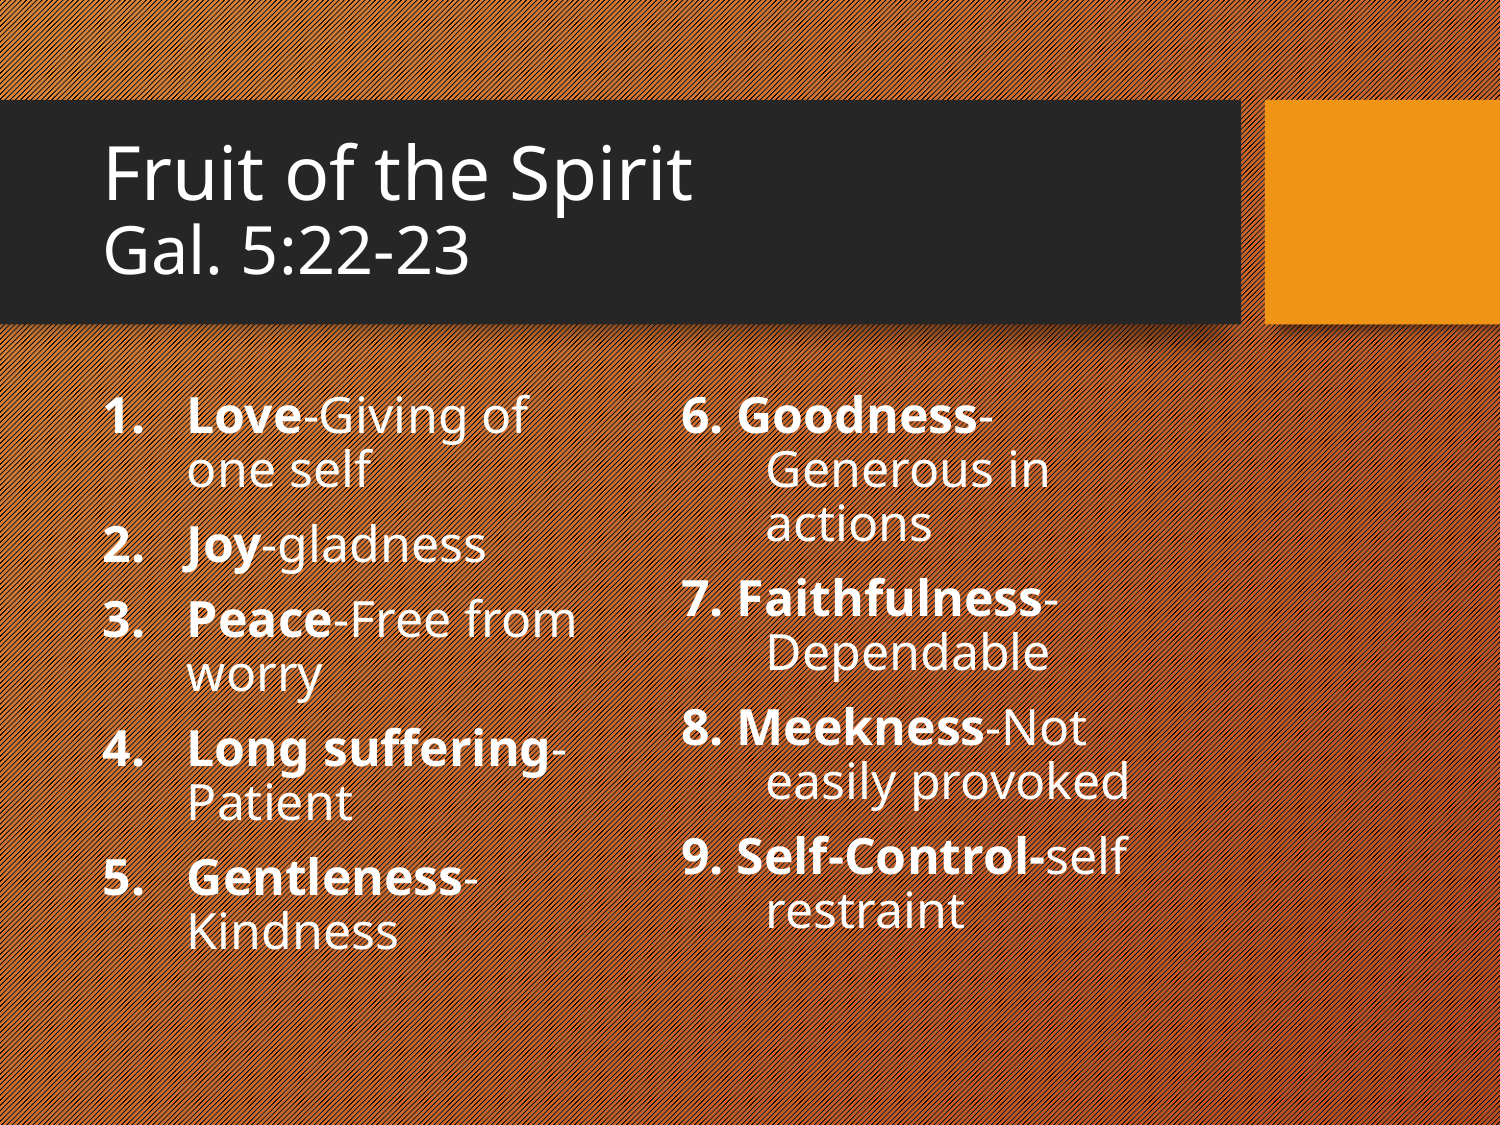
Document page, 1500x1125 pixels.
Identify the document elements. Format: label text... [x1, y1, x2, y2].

picture [0, 0, 1500, 1125]
list 6. Goodness-Generous in actions 7. Faithfulness-Dependable 8. Meekness-Not easily provoked 9. Self-Control-self restraint [666, 383, 1218, 974]
title Fruit of the Spirit Gal. 5:22-23 [87, 123, 1218, 301]
list Love-Giving of one self Joy-gladness Peace-Free from worry Long suffering-Patient Gentleness-Kindness [87, 383, 639, 974]
